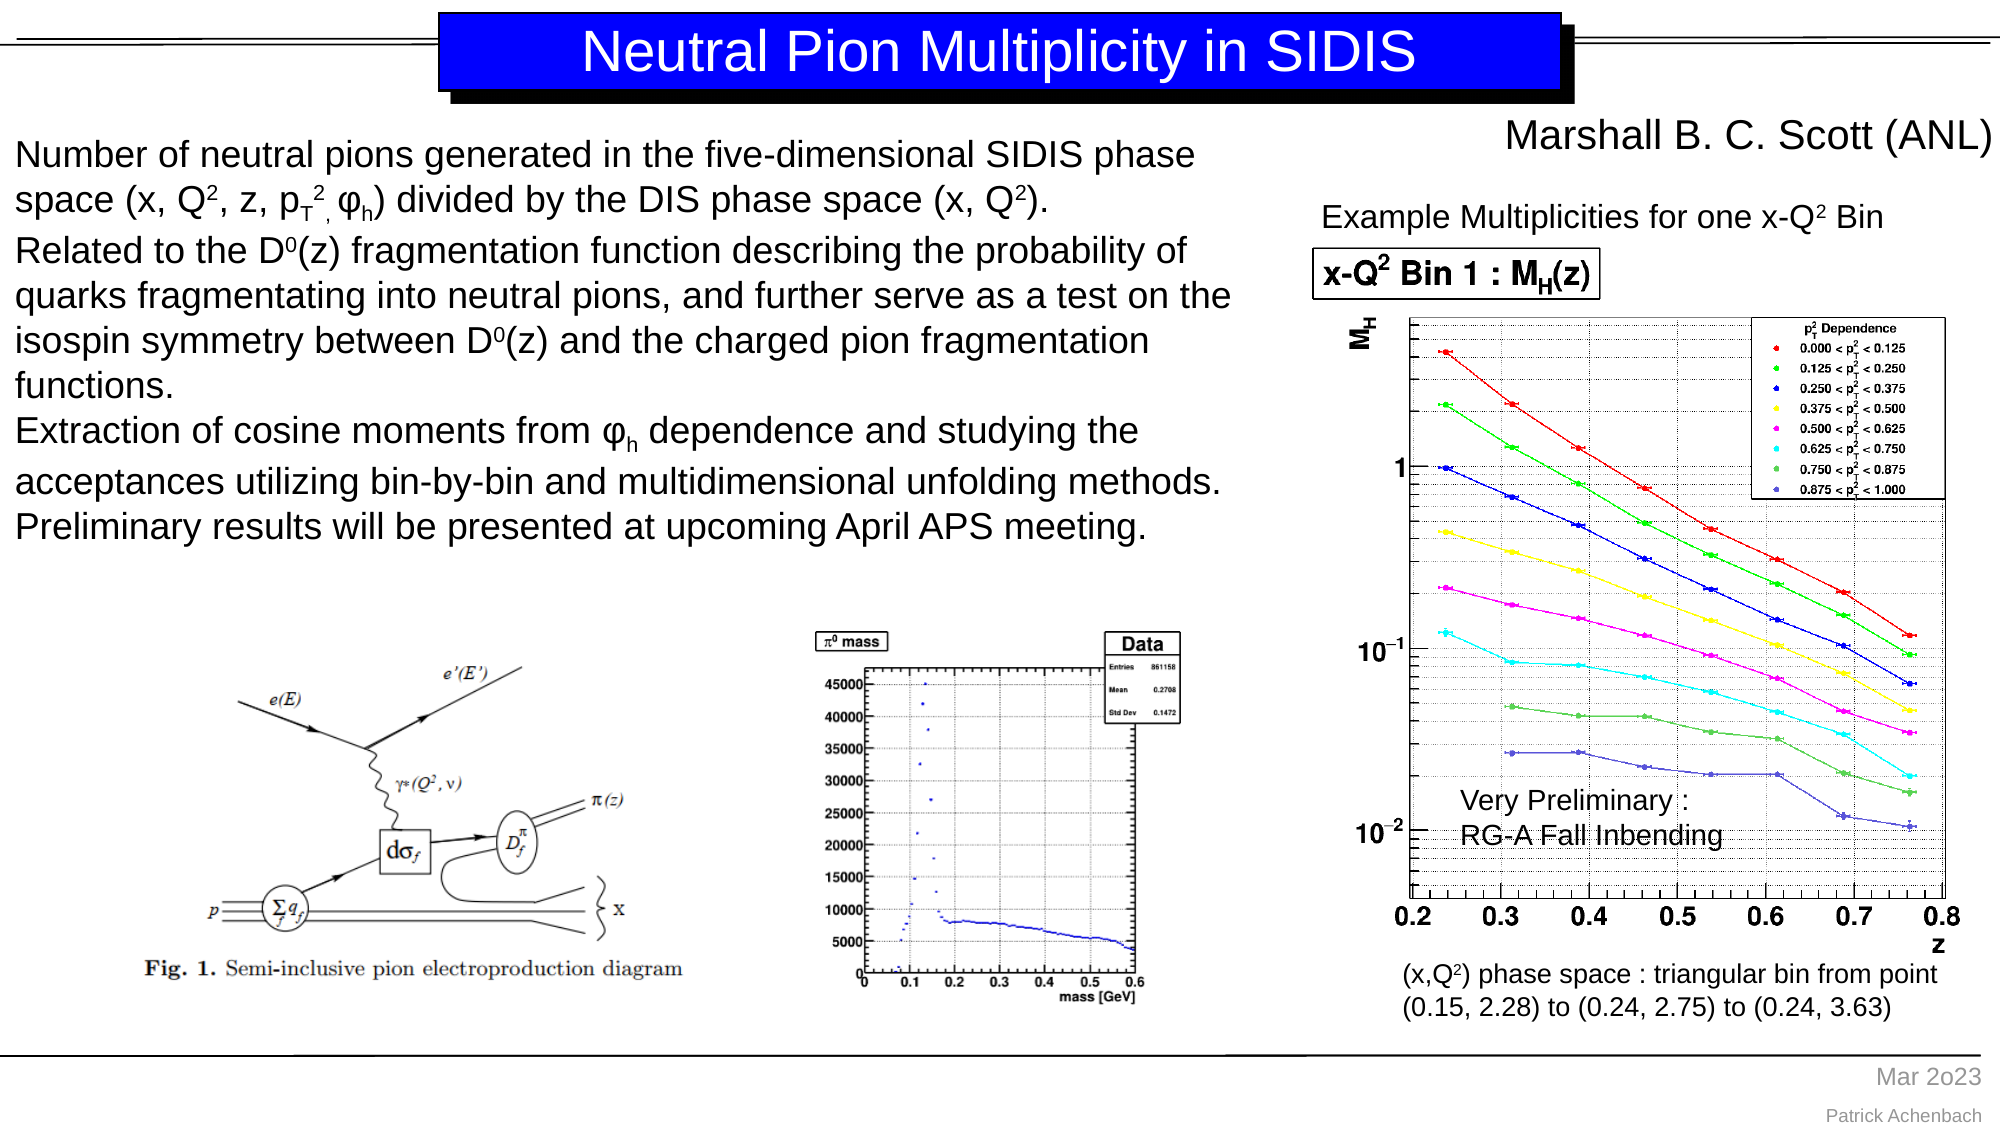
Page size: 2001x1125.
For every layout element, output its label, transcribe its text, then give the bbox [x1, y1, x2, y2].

picture [129, 632, 694, 986]
picture [1306, 244, 1965, 971]
text_box (x,Q2) phase space : triangular bin from point (0.15, 2.28) to (0.24, 2.75) to (0.24, 3.63) [1387, 949, 2000, 1029]
text_box Marshall B. C. Scott (ANL) [1504, 113, 1998, 153]
title Neutral Pion Multiplicity in SIDIS [438, 12, 1562, 92]
picture [796, 626, 1203, 1017]
text_box Example Multiplicities for one x-Q2 Bin [1306, 187, 1952, 243]
list Number of neutral pions generated in the five-dimensional SIDIS phase space (x, Q2, z, pT2, φh) divided by the DIS phase space (x, Q2). Related to the D0(z) fragmentation function describing the probability of quarks fragmentating into neutral pions, and further serve as a test on the isospin symmetry between D0(z) and the charged pion fragmentation functions. Extraction of cosine moments from φh dependence and studying the acceptances utilizing bin-by-bin and multidimensional unfolding methods. Preliminary results will be presented at upcoming April APS meeting. [0, 122, 1253, 658]
